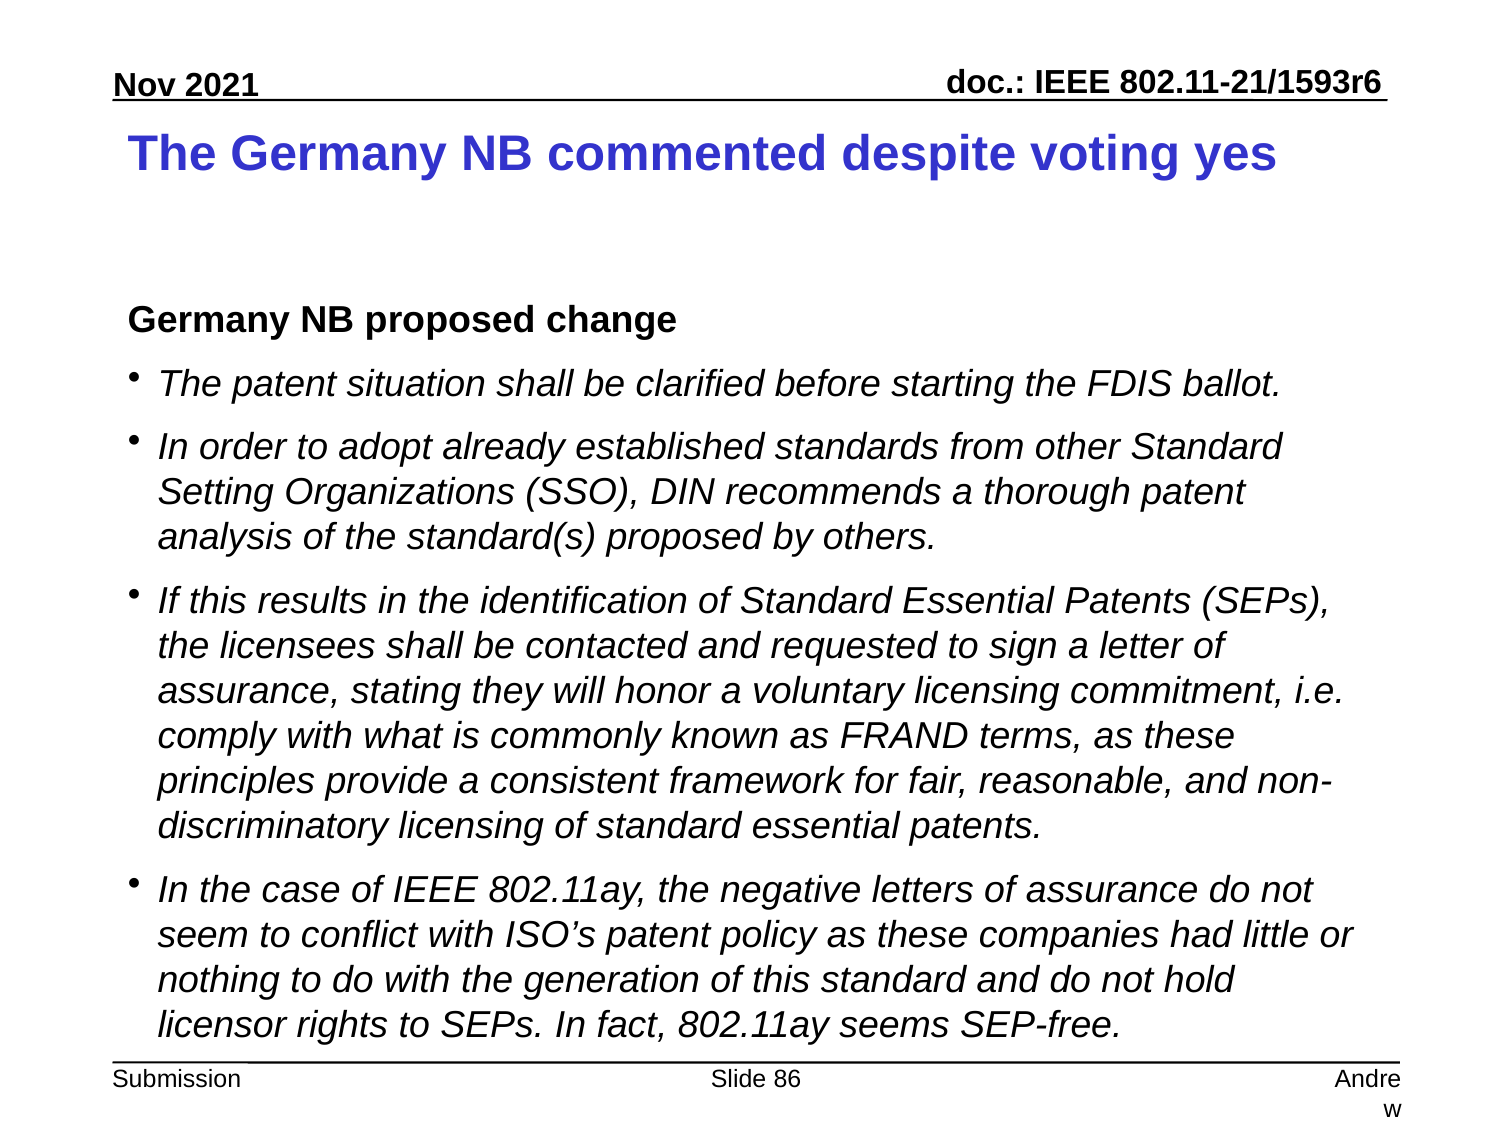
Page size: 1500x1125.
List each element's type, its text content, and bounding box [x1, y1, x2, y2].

title The Germany NB commented despite voting yes [112, 112, 1388, 287]
slide_number Slide 86 [709, 1061, 803, 1093]
list Germany NB proposed change The patent situation shall be clarified before starting the FDIS ballot. In order to adopt already established standards from other Standard Setting Organizations (SSO), DIN recommends a thorough patent analysis of the standard(s) proposed by others. If this results in the identification of Standard Essential Patents (SEPs), the licensees shall be contacted and requested to sign a letter of assurance, stating they will honor a voluntary licensing commitment, i.e. comply with what is commonly known as FRAND terms, as these principles provide a consistent framework for fair, reasonable, and non-discriminatory licensing of standard essential patents. In the case of IEEE 802.11ay, the negative letters of assurance do not seem to conflict with ISO’s patent policy as these companies had little or nothing to do with the generation of this standard and do not hold licensor rights to SEPs. In fact, 802.11ay seems SEP-free. [112, 287, 1388, 963]
footer Andrew Myles, Cisco [1320, 1061, 1402, 1093]
